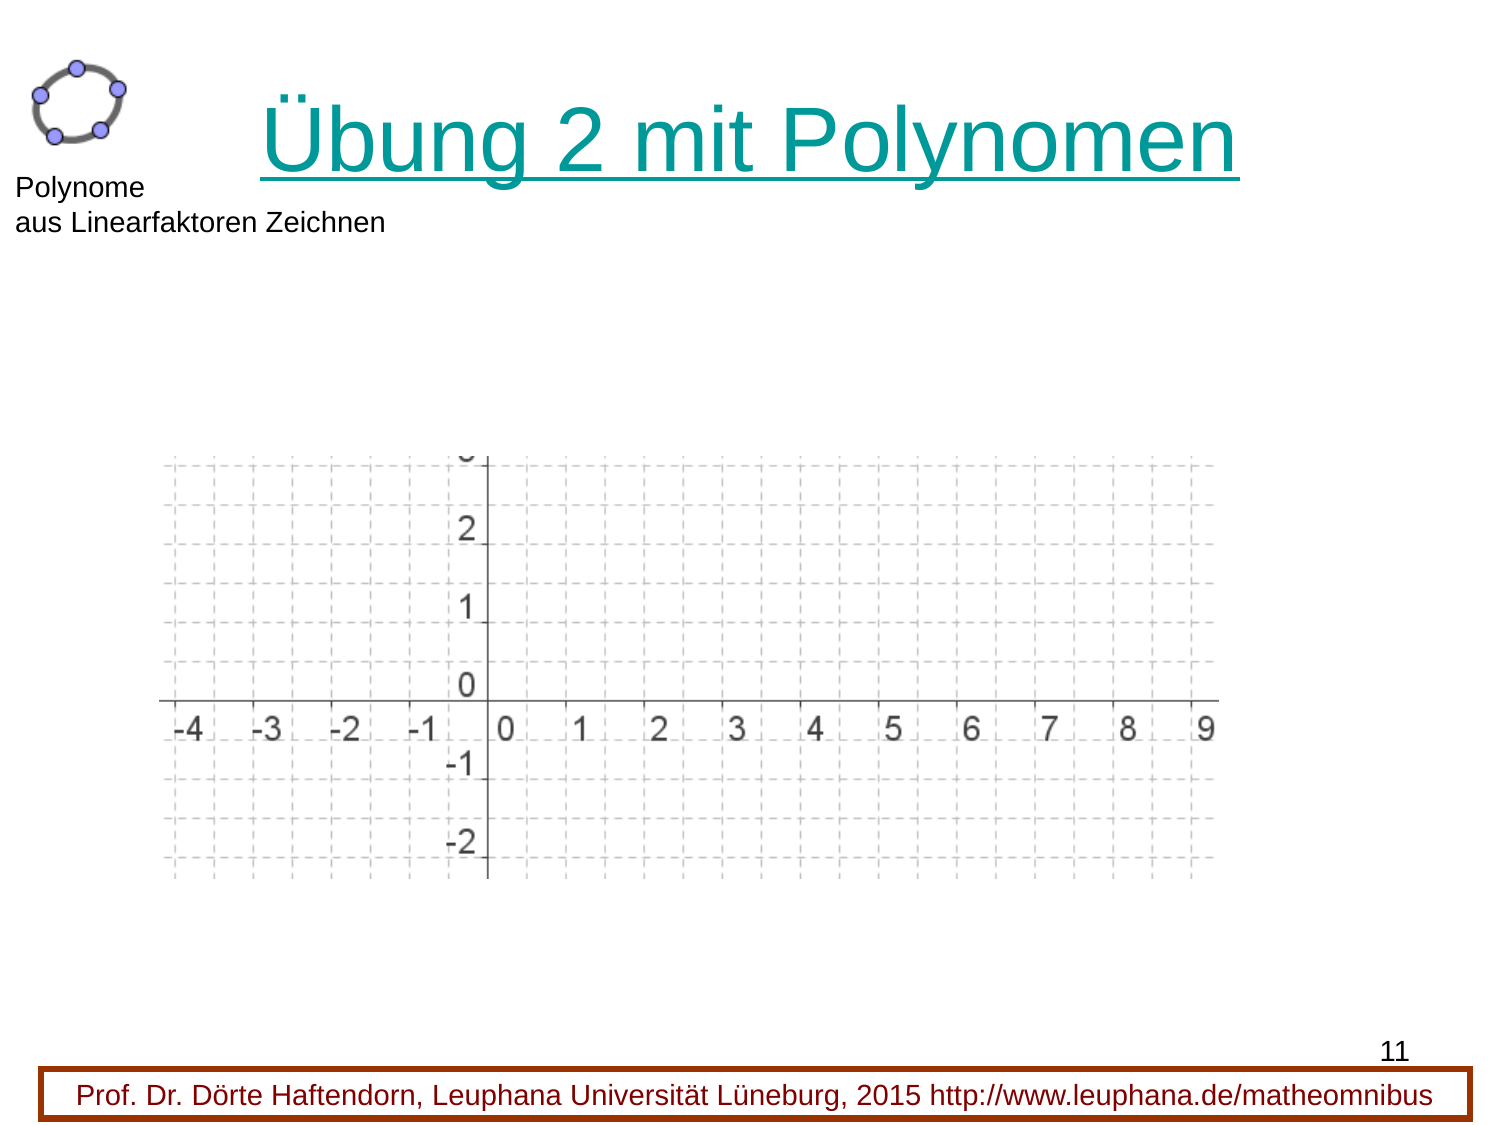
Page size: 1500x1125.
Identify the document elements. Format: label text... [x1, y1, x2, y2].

title Übung 2 mit Polynomen [76, 14, 1424, 256]
slide_number 11 [1074, 1024, 1426, 1068]
text_box Prof. Dr. Dörte Haftendorn, Leuphana Universität Lüneburg, 2015 http://www.leuphana.de/matheomnibus [41, 1068, 1471, 1119]
text_box Polynome aus Linearfaktoren Zeichnen [0, 160, 402, 246]
picture [29, 54, 130, 155]
picture [159, 455, 1220, 879]
